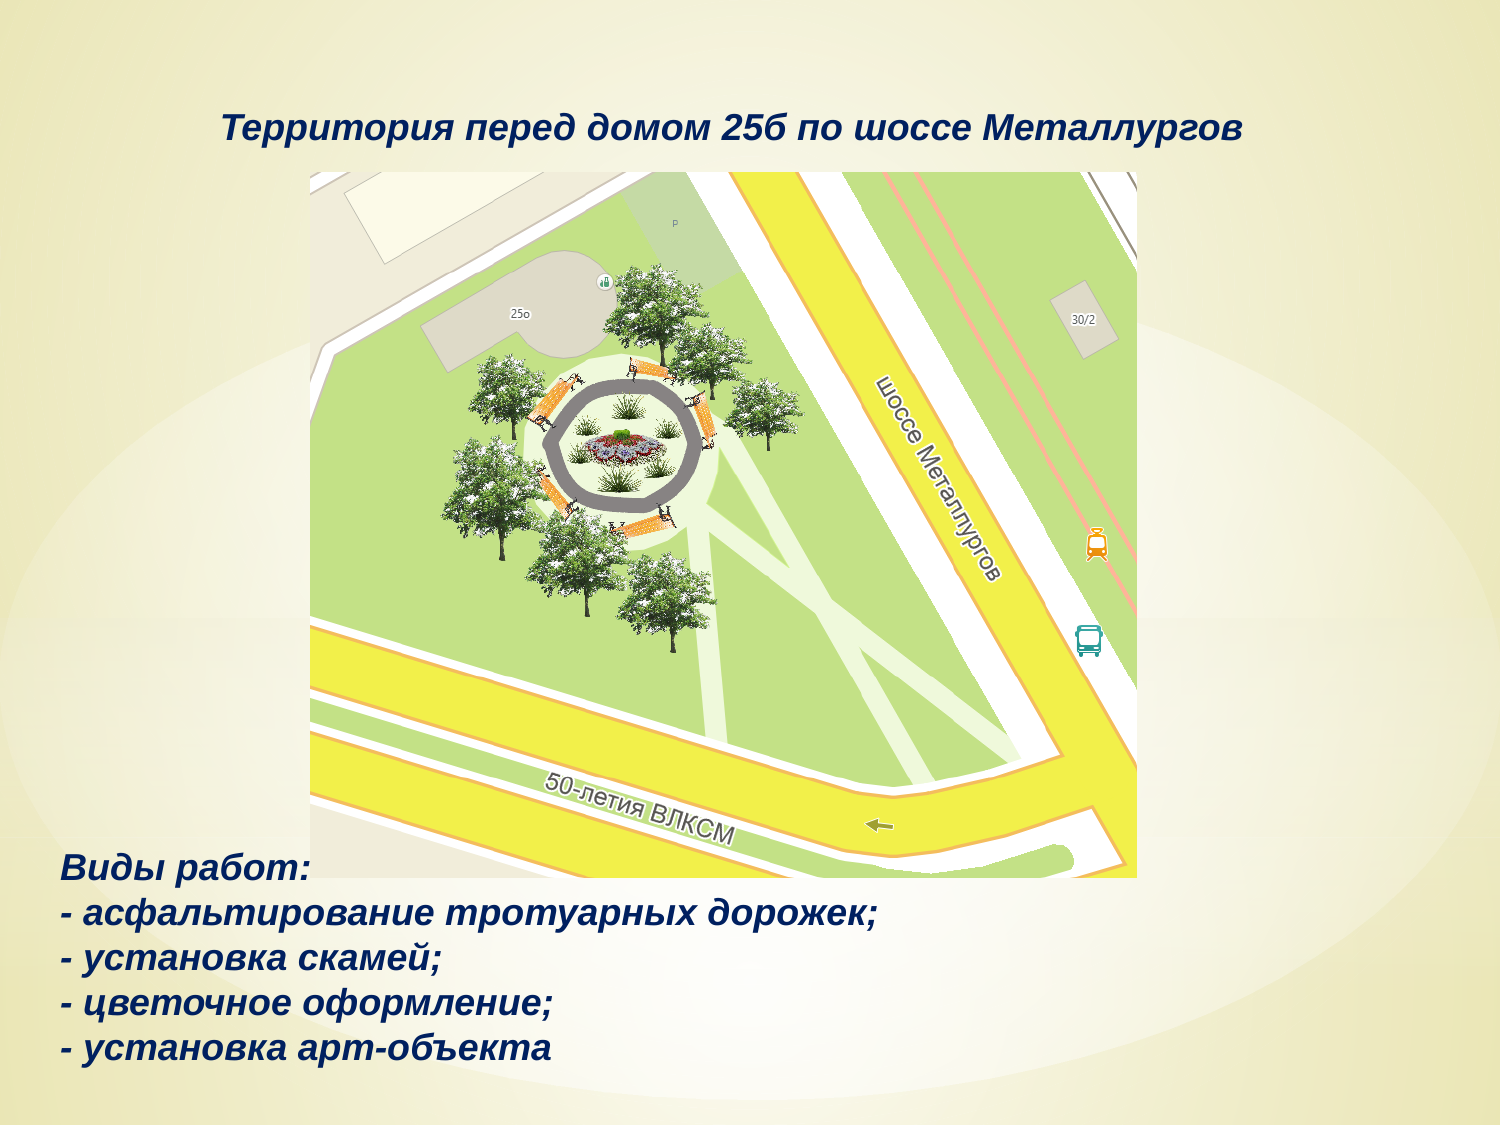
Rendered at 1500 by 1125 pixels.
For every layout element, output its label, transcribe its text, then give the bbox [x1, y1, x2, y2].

text_box Виды работ: - асфальтирование тротуарных дорожек; - установка скамей; - цветочное оформление; - установка арт-объекта [45, 835, 895, 1075]
text_box Территория перед домом 25б по шоссе Металлургов [194, 95, 1317, 155]
picture [310, 172, 1137, 878]
